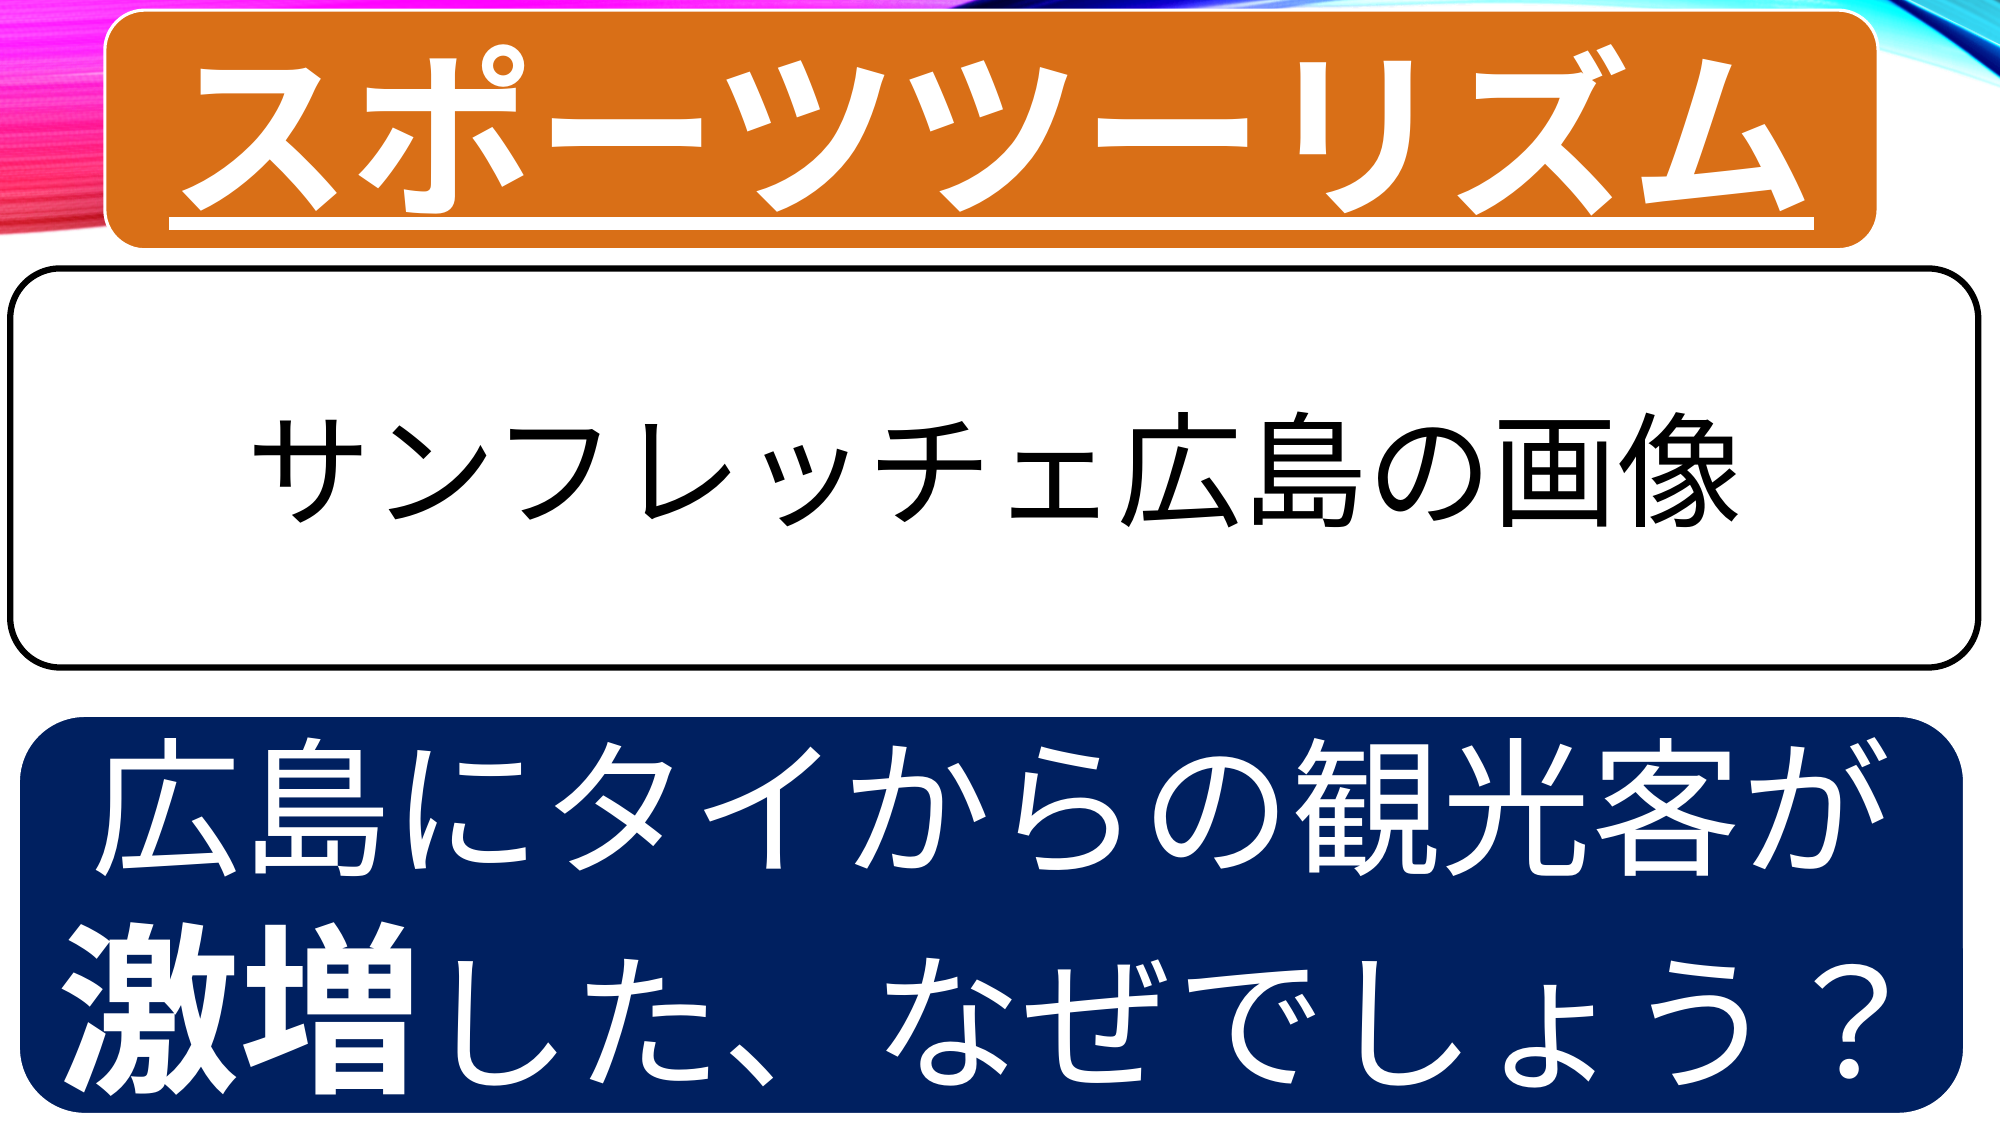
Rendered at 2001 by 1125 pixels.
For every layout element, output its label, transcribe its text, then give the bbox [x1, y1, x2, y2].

text_box サンフレッチェ広島の画像 [9, 267, 1980, 669]
picture [0, 0, 2000, 237]
picture [1890, 0, 2000, 75]
picture [1910, 0, 2000, 45]
text_box スポーツツーリズム [103, 8, 1880, 252]
text_box 広島にタイからの観光客が 激増した、なぜでしょう？ [16, 713, 1967, 1116]
